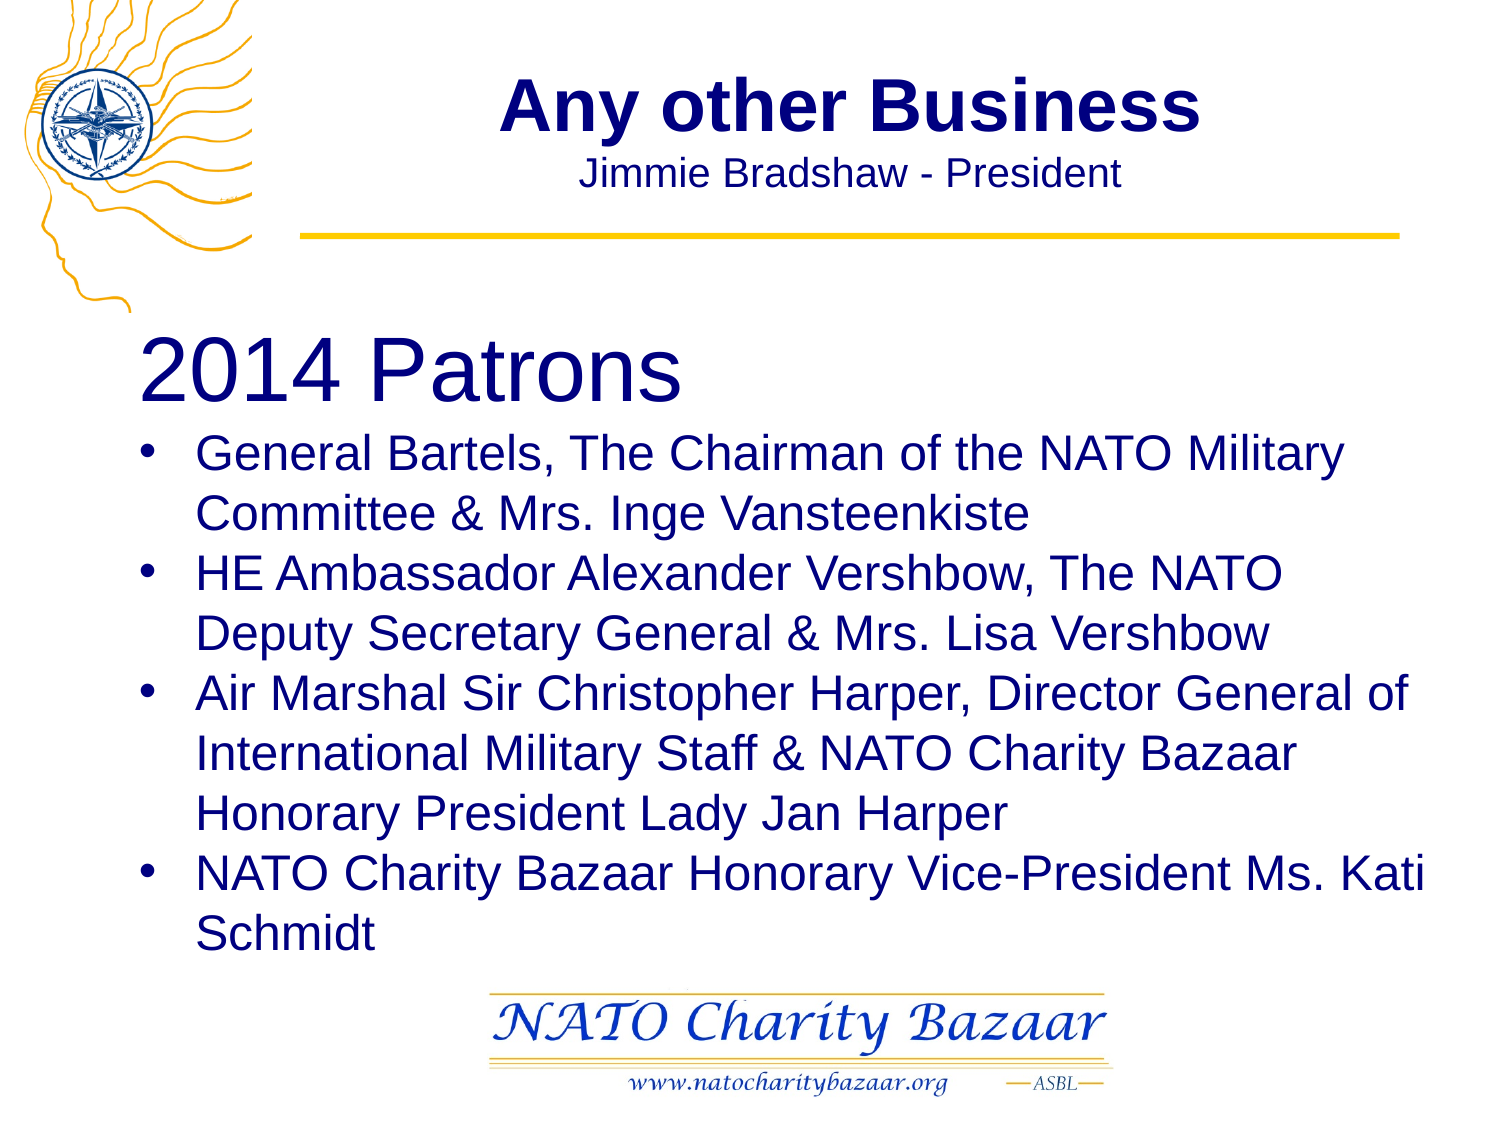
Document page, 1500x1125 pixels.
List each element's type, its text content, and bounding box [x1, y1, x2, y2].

title Any other Business Jimmie Bradshaw - President [300, 32, 1400, 221]
text_box 2014 Patrons General Bartels, The Chairman of the NATO Military Committee & Mrs. Inge Vansteenkiste HE Ambassador Alexander Vershbow, The NATO Deputy Secretary General & Mrs. Lisa Vershbow Air Marshal Sir Christopher Harper, Director General of International Military Staff & NATO Charity Bazaar Honorary President Lady Jan Harper NATO Charity Bazaar Honorary Vice-President Ms. Kati Schmidt [123, 302, 1469, 1125]
picture [24, 0, 252, 313]
